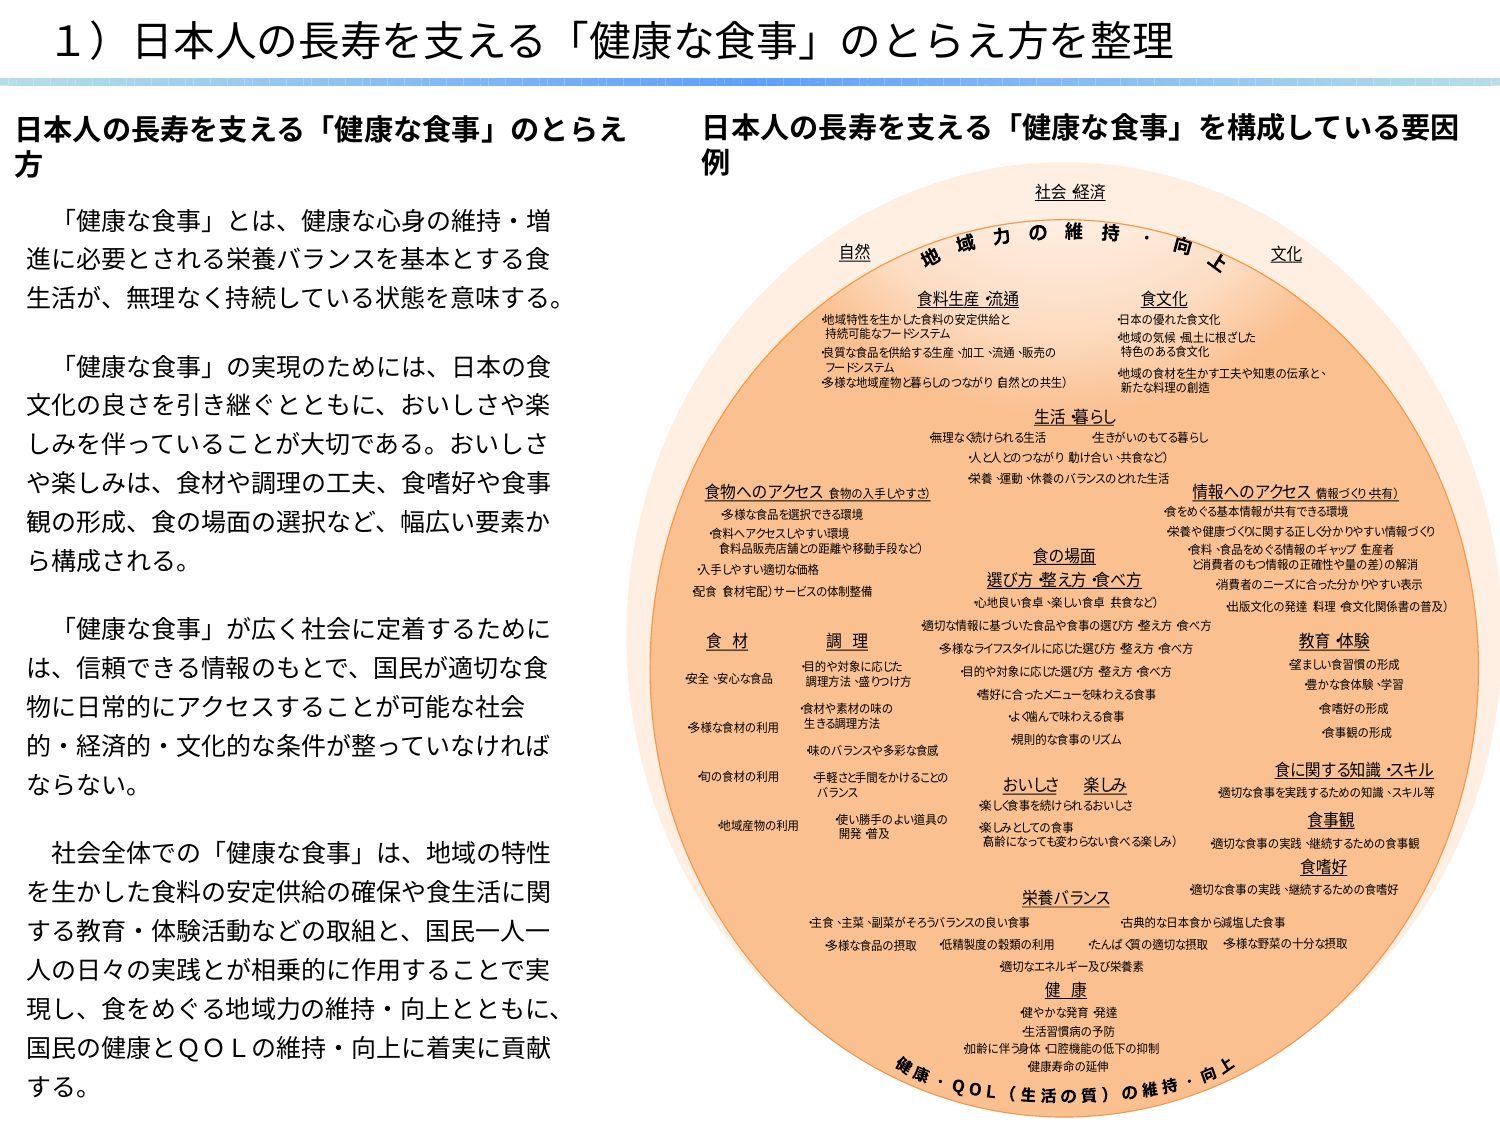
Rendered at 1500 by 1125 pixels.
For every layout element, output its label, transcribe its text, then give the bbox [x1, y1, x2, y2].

picture [625, 161, 1500, 1118]
text_box 「健康な食事」とは、健康な心身の維持・増進に必要とされる栄養バランスを基本とする食生活が、無理なく持続している状態を意味する。 「健康な食事」の実現のためには、日本の食文化の良さを引き継ぐとともに、おいしさや楽しみを伴っていることが大切である。おいしさや楽しみは、食材や調理の工夫、食嗜好や食事観の形成、食の場面の選択など、幅広い要素から構成される。 「健康な食事」が広く社会に定着するためには、信頼できる情報のもとで、国民が適切な食物に日常的にアクセスすることが可能な社会的・経済的・文化的な条件が整っていなければならない。 社会全体での「健康な食事」は、地域の特性を生かした食料の安定供給の確保や食生活に関する教育・体験活動などの取組と、国民一人一人の日々の実践とが相乗的に作用することで実現し、食をめぐる地域力の維持・向上とともに、国民の健康とＱＯＬの維持・向上に着実に貢献する。 [11, 189, 588, 1125]
text_box 日本人の長寿を支える「健康な食事」のとらえ方 [0, 103, 656, 189]
text_box [0, 76, 1500, 88]
text_box １）日本人の長寿を支える「健康な食事」のとらえ方を整理 [27, 0, 1471, 76]
text_box 日本人の長寿を支える「健康な食事」を構成している要因例 [687, 101, 1495, 160]
